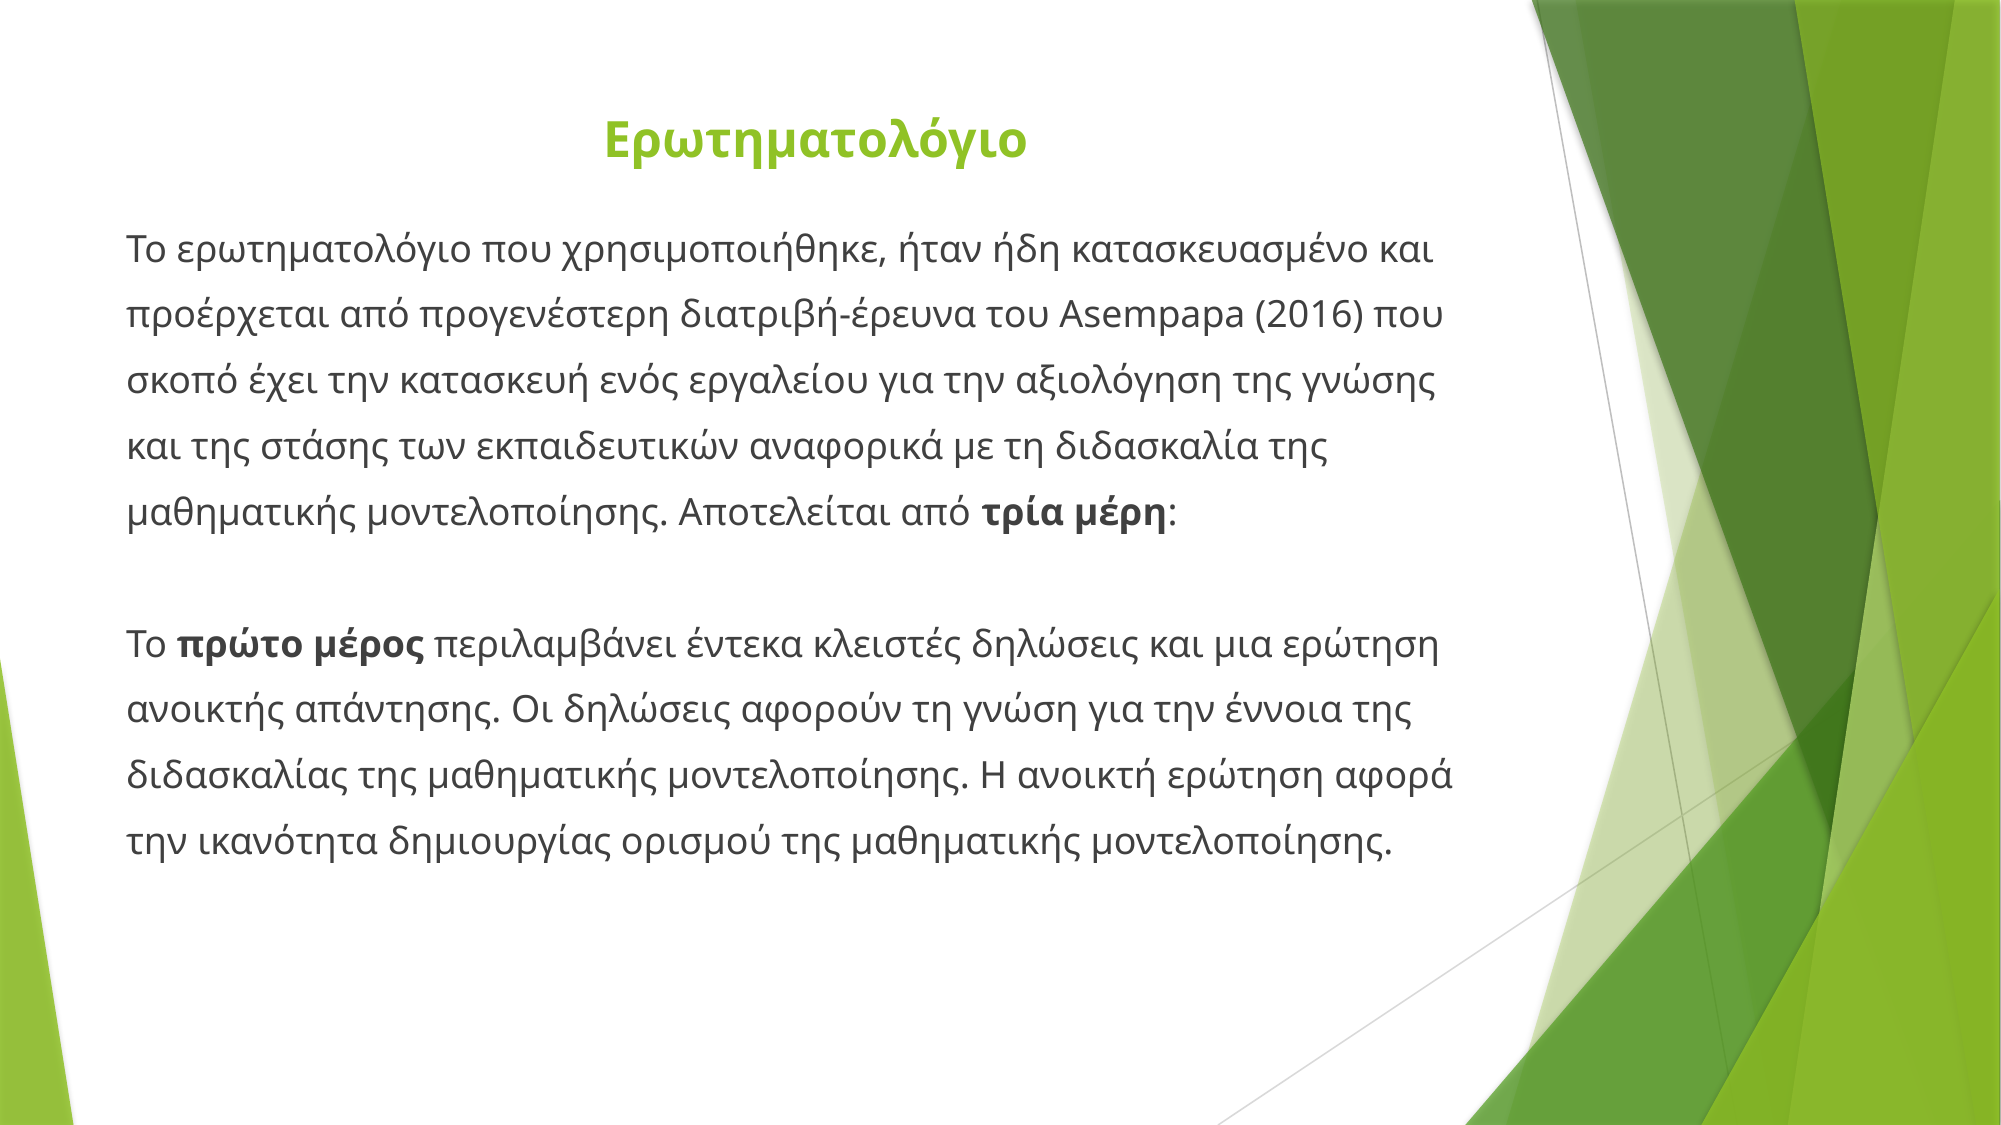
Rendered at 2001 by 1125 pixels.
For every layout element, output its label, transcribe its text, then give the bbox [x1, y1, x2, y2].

title Ερωτηματολόγιο [111, 99, 1522, 192]
list Το ερωτηματολόγιο που χρησιμοποιήθηκε, ήταν ήδη κατασκευασμένο και προέρχεται από προγενέστερη διατριβή-έρευνα του Asempapa (2016) που σκοπό έχει την κατασκευή ενός εργαλείου για την αξιολόγηση της γνώσης και της στάσης των εκπαιδευτικών αναφορικά με τη διδασκαλία της μαθηματικής μοντελοποίησης. Αποτελείται από τρία μέρη: Το πρώτο μέρος περιλαμβάνει έντεκα κλειστές δηλώσεις και μια ερώτηση ανοικτής απάντησης. Οι δηλώσεις αφορούν τη γνώση για την έννοια της διδασκαλίας της μαθηματικής μοντελοποίησης. Η ανοικτή ερώτηση αφορά την ικανότητα δημιουργίας ορισμού της μαθηματικής μοντελοποίησης. [111, 217, 1522, 992]
